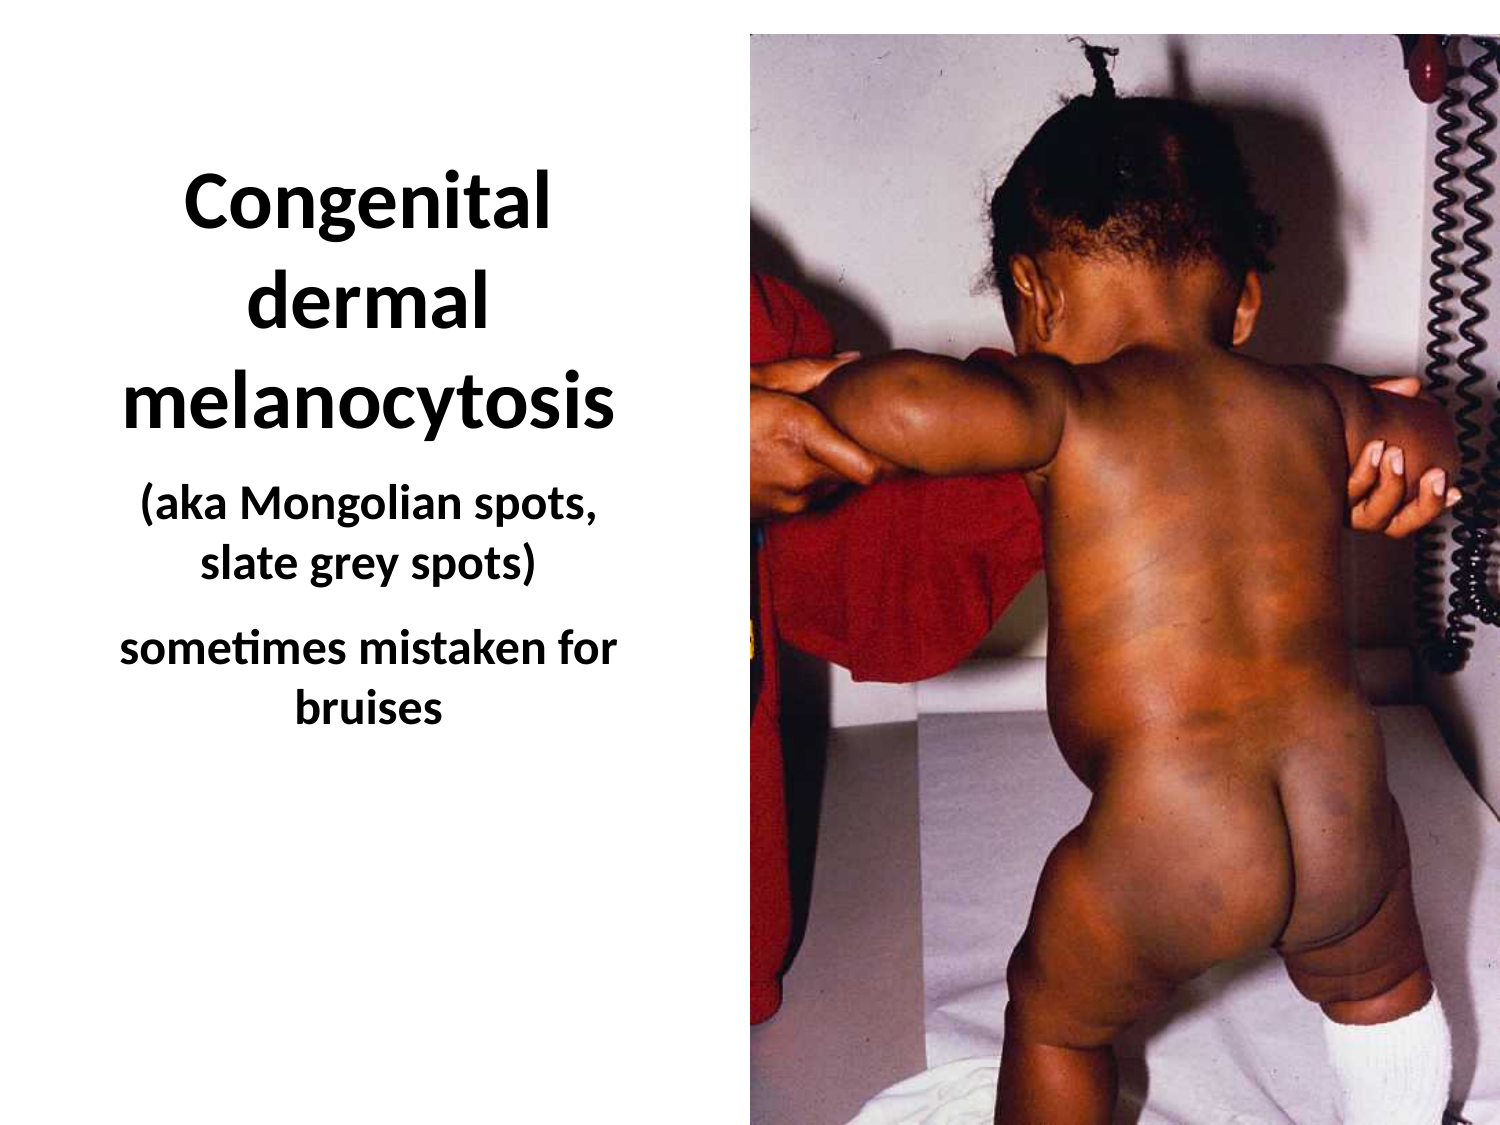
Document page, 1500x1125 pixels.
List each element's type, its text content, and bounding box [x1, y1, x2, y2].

picture [749, 34, 1500, 1125]
text_box Congenital dermal melanocytosis (aka Mongolian spots, slate grey spots) sometimes mistaken for bruises [74, 137, 663, 743]
